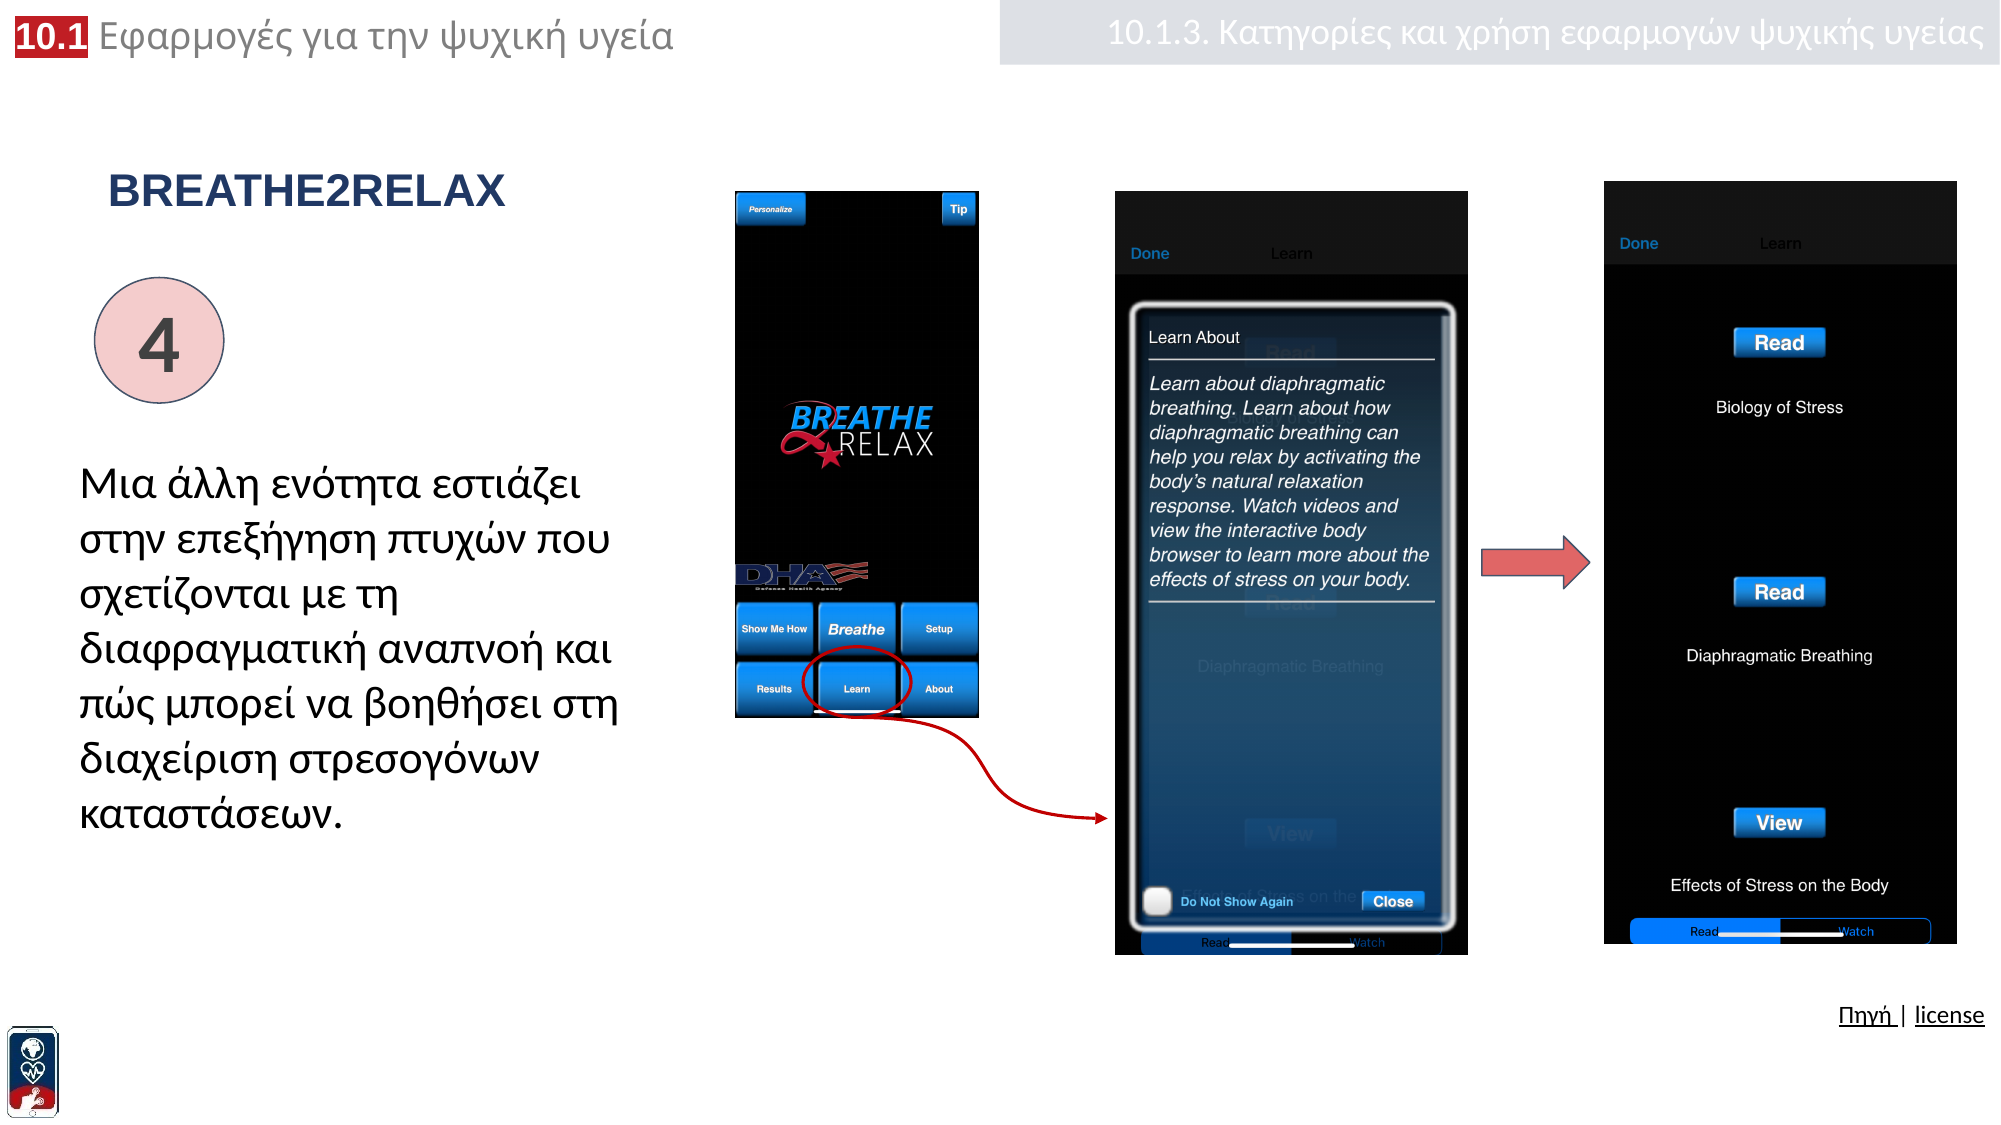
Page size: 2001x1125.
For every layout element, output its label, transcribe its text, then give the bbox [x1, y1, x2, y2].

picture [7, 1026, 59, 1118]
text_box [1481, 536, 1590, 589]
text_box Πηγή | license [1604, 991, 2000, 1037]
text_box Μια άλλη ενότητα εστιάζει στην επεξήγηση πτυχών που σχετίζονται με τη διαφραγματική αναπνοή και πώς μπορεί να βοηθήσει στη διαχείριση στρεσογόνων καταστάσεων. [64, 437, 679, 853]
text_box 4 [123, 274, 232, 405]
picture [1604, 180, 1957, 945]
picture [735, 191, 979, 718]
title BREATHE2RELAX [92, 138, 1908, 238]
text_box [94, 288, 123, 393]
text_box 10.1.3. Κατηγορίες και χρήση εφαρμογών ψυχικής υγείας [999, 0, 2000, 65]
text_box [856, 717, 1108, 819]
picture [1114, 191, 1468, 955]
